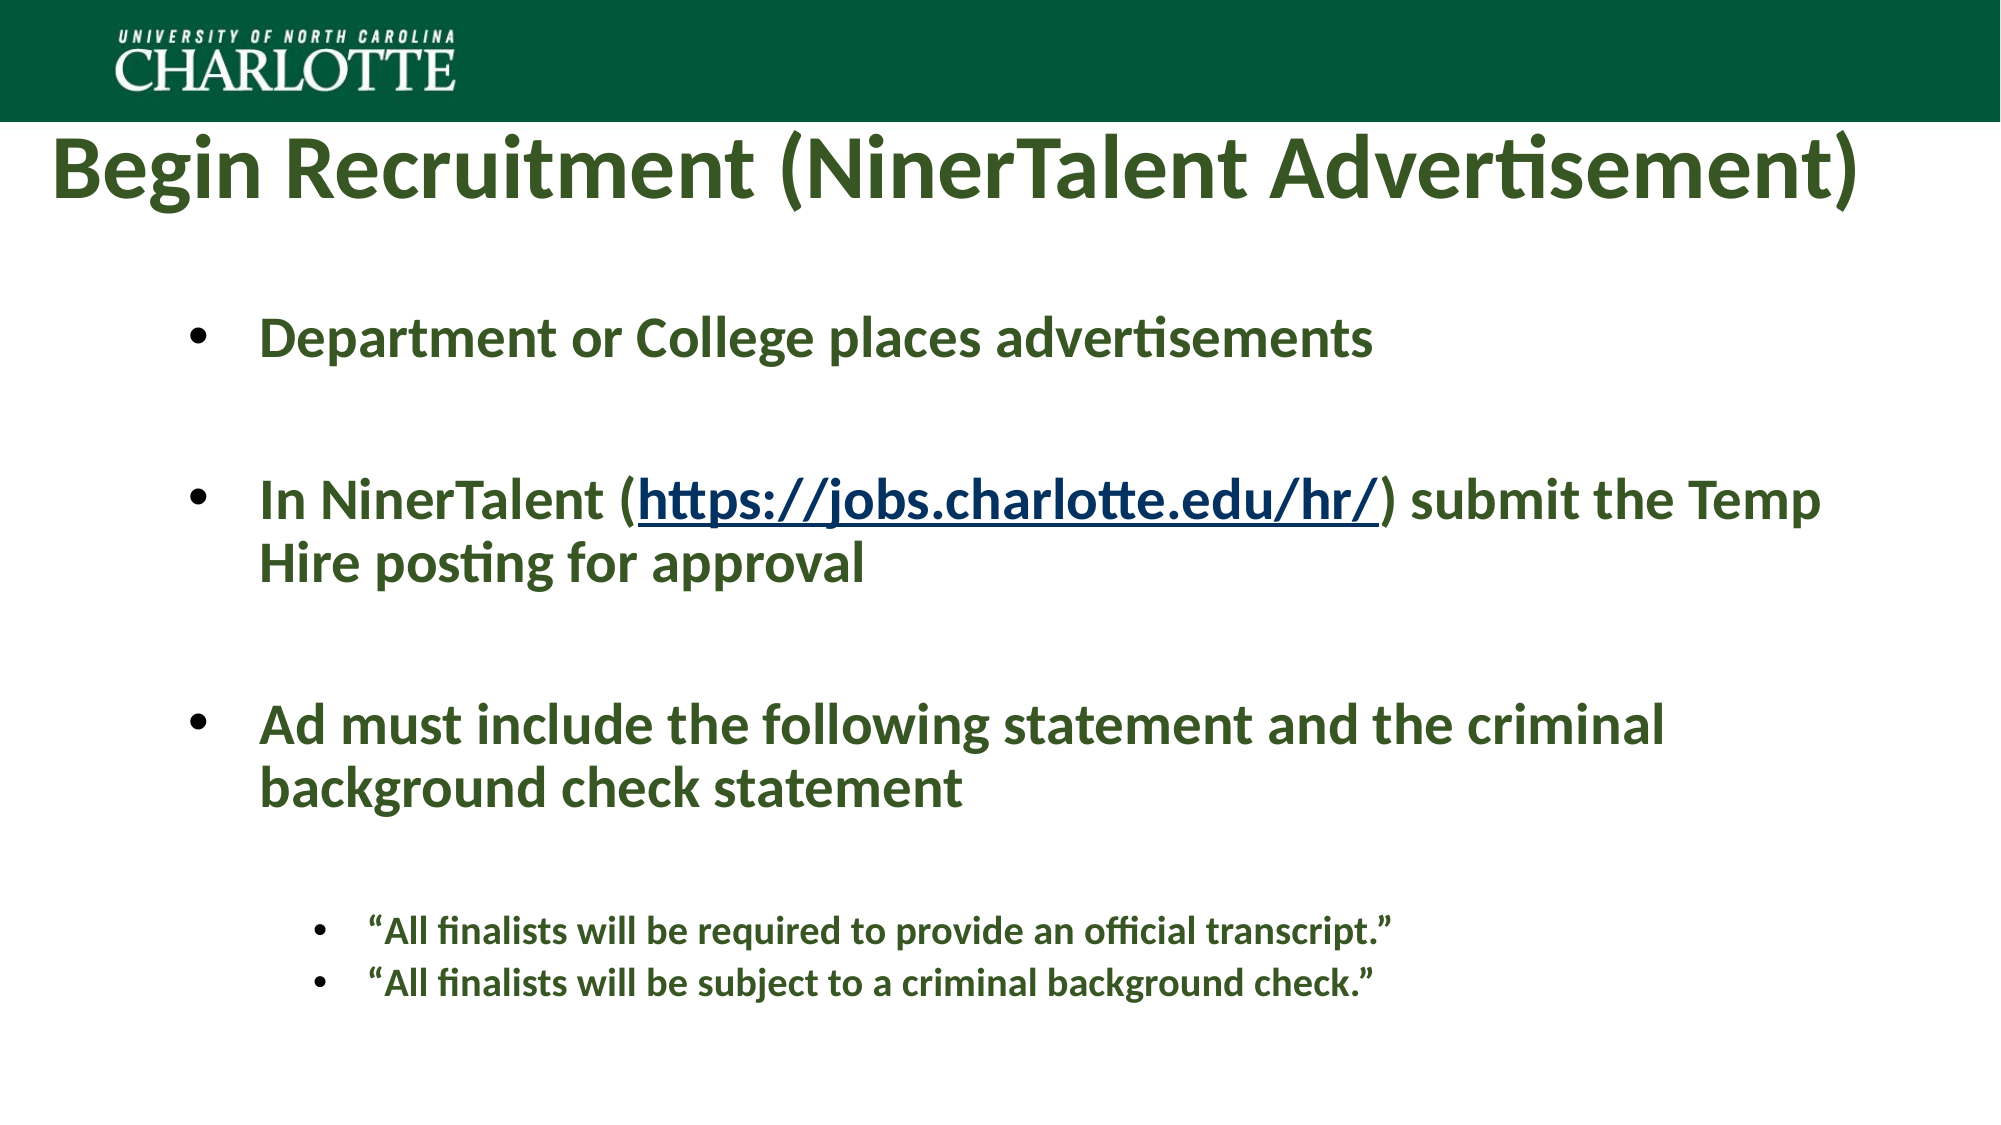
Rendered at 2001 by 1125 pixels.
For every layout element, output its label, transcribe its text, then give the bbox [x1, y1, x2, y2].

title Begin Recruitment (NinerTalent Advertisement) [36, 59, 1905, 278]
list Department or College places advertisements In NinerTalent (https://jobs.charlotte.edu/hr/) submit the Temp Hire posting for approval Ad must include the following statement and the criminal background check statement “All finalists will be required to provide an official transcript.” “All finalists will be subject to a criminal background check.” [137, 299, 1863, 1014]
picture [0, 0, 2001, 1125]
